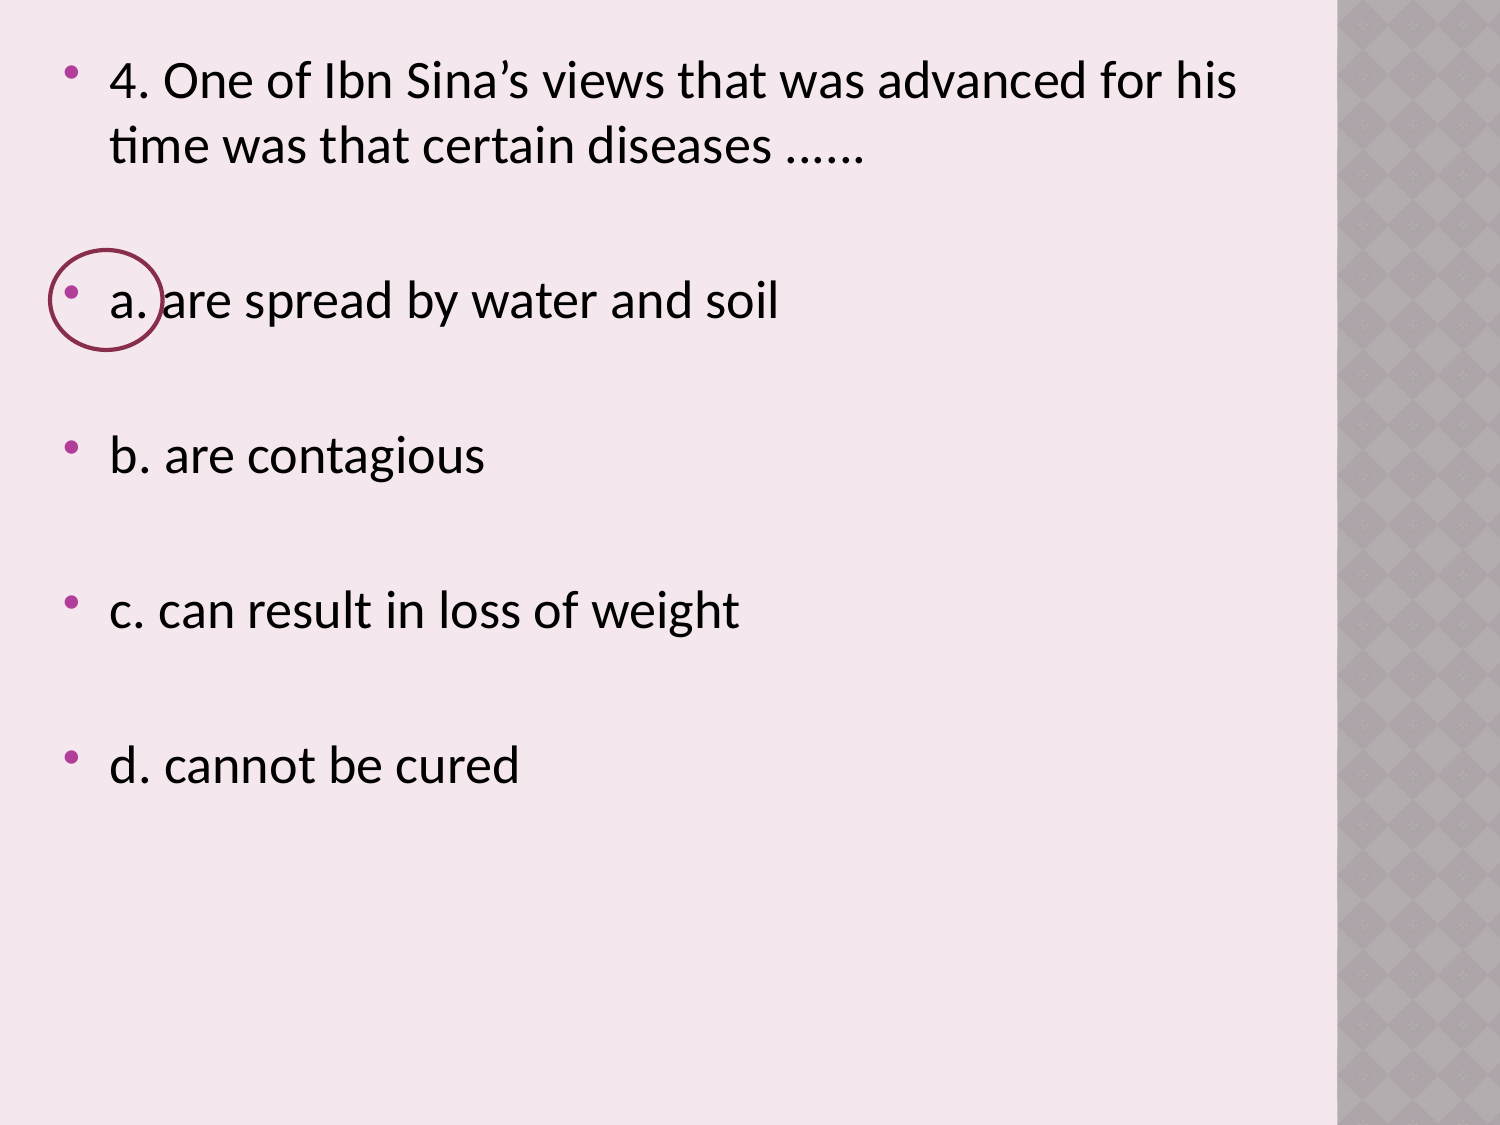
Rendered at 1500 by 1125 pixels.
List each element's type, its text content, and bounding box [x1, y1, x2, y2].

text_box [47, 247, 165, 353]
list 4. One of Ibn Sina’s views that was advanced for his time was that certain diseases ...... a. are spread by water and soil b. are contagious c. can result in loss of weight d. cannot be cured [50, 37, 1300, 1059]
